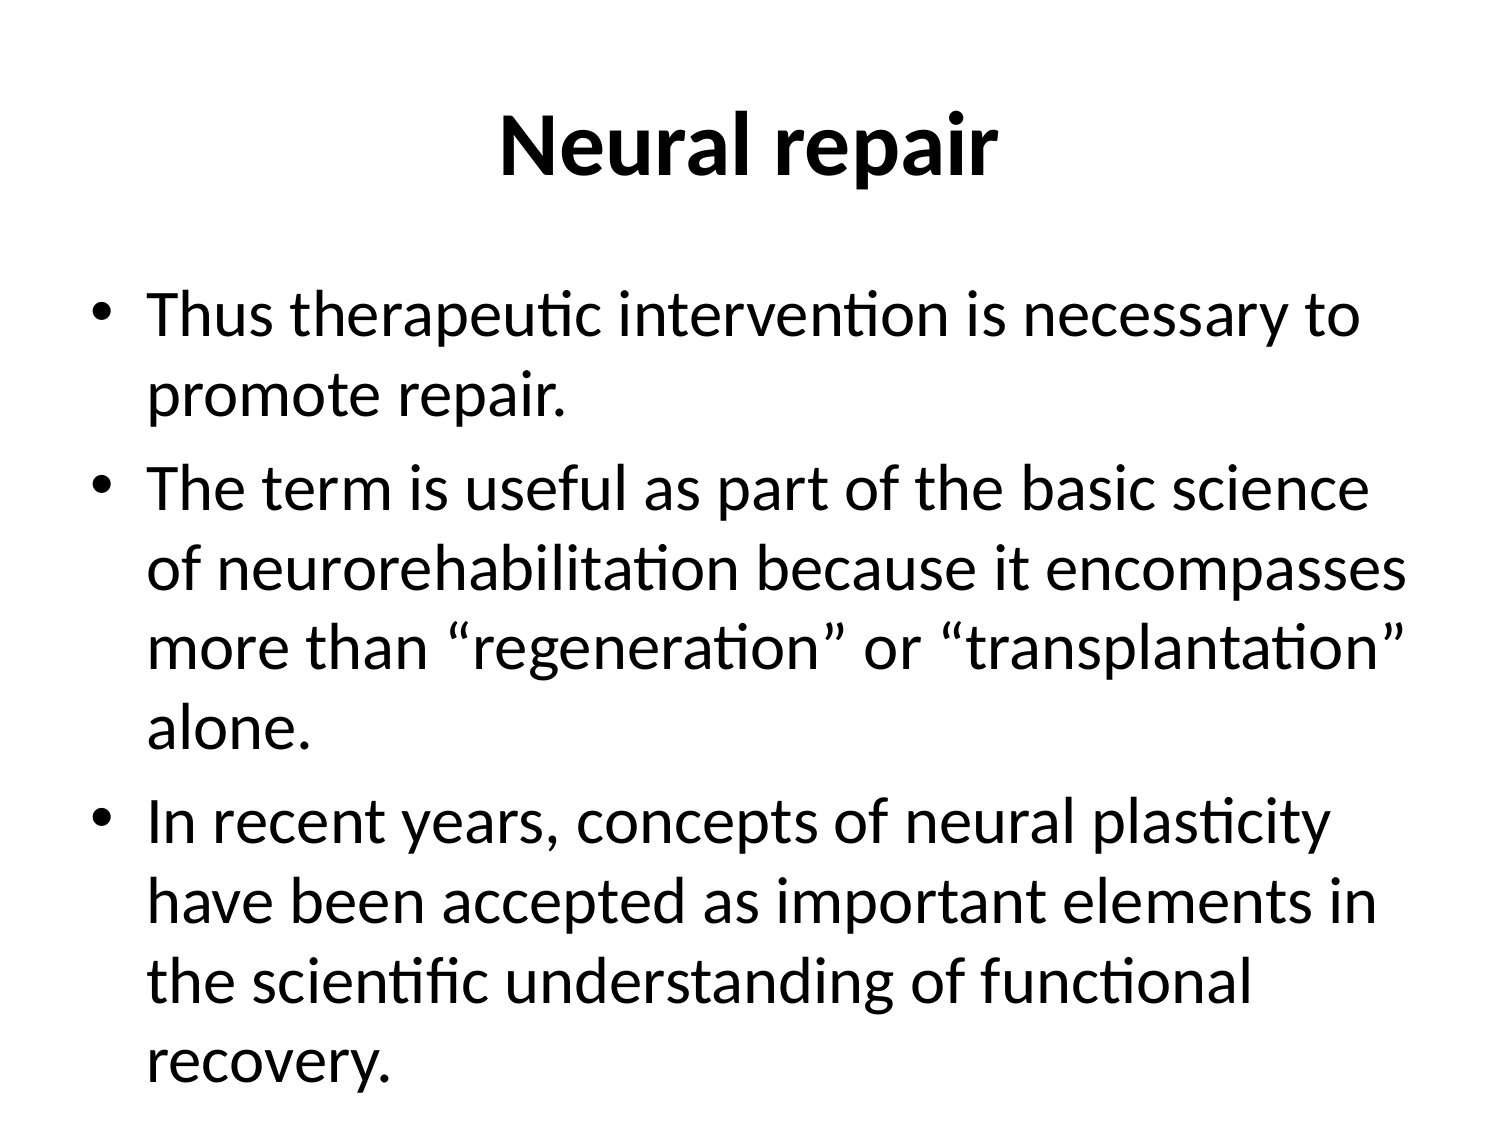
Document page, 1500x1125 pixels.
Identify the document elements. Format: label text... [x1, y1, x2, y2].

title Neural repair [74, 44, 1426, 233]
list Thus therapeutic intervention is necessary to promote repair. The term is useful as part of the basic science of neurorehabilitation because it encompasses more than “regeneration” or “transplantation” alone. In recent years, concepts of neural plasticity have been accepted as important elements in the scientific understanding of functional recovery. [74, 262, 1426, 1006]
